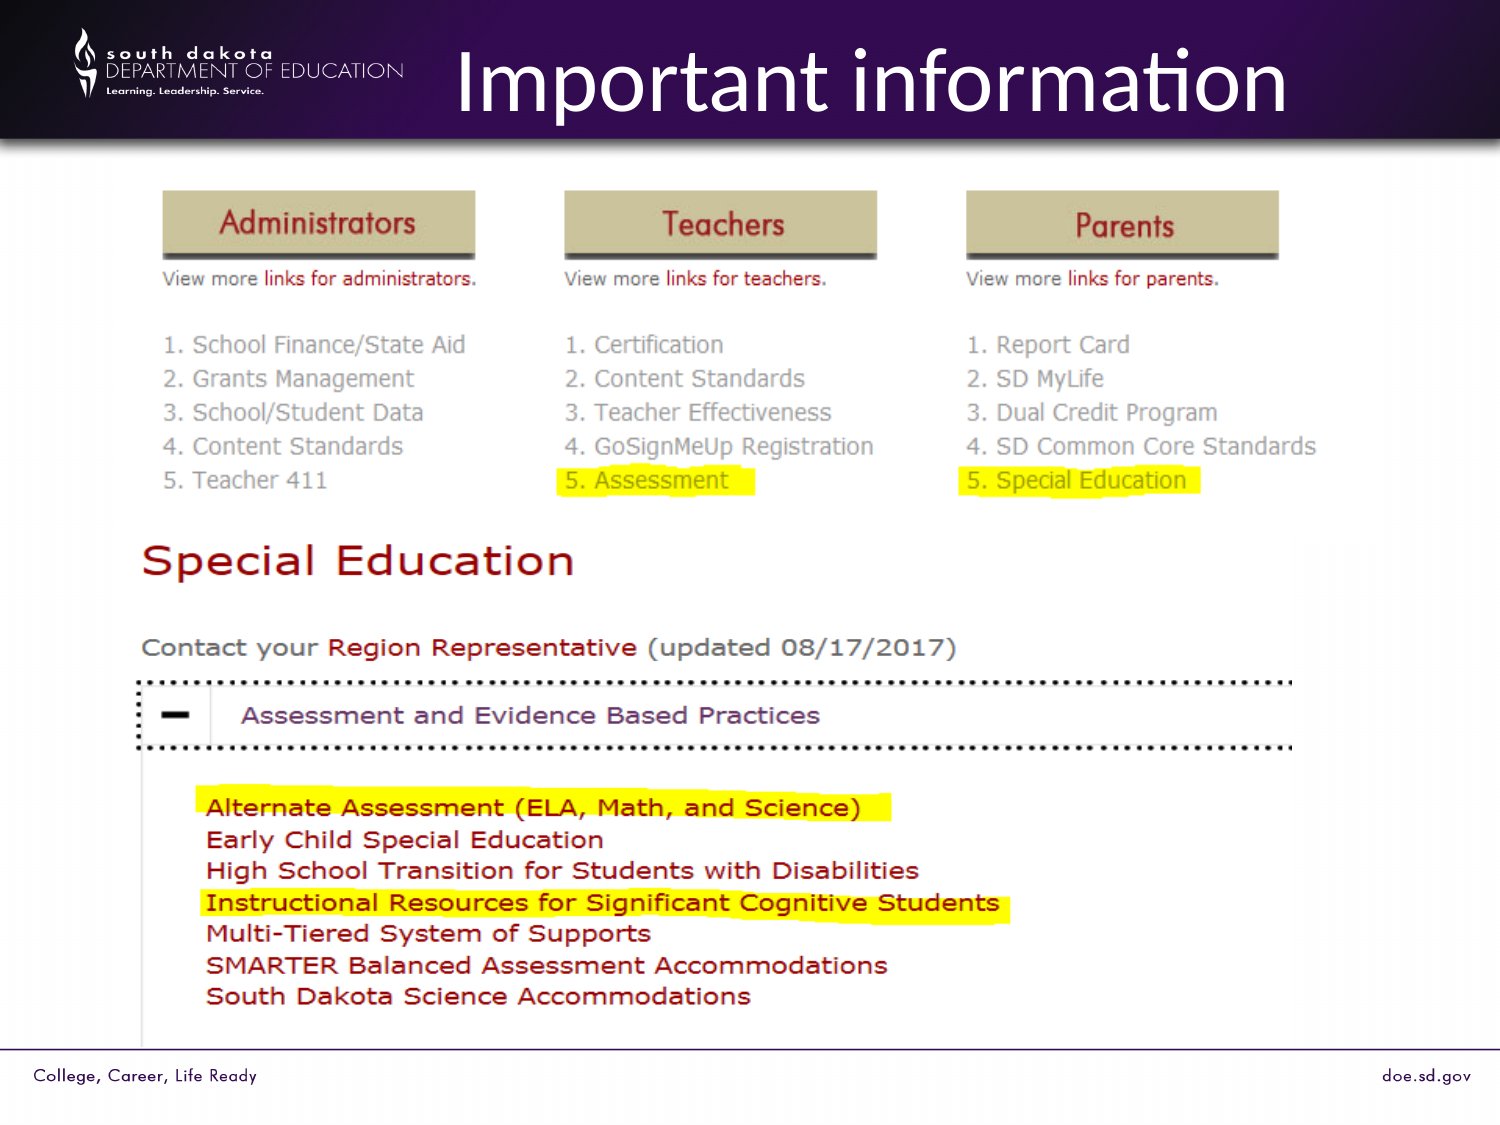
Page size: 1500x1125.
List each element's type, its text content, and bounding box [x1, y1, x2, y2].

picture [0, 0, 1500, 1125]
title Important information [275, 12, 1471, 200]
